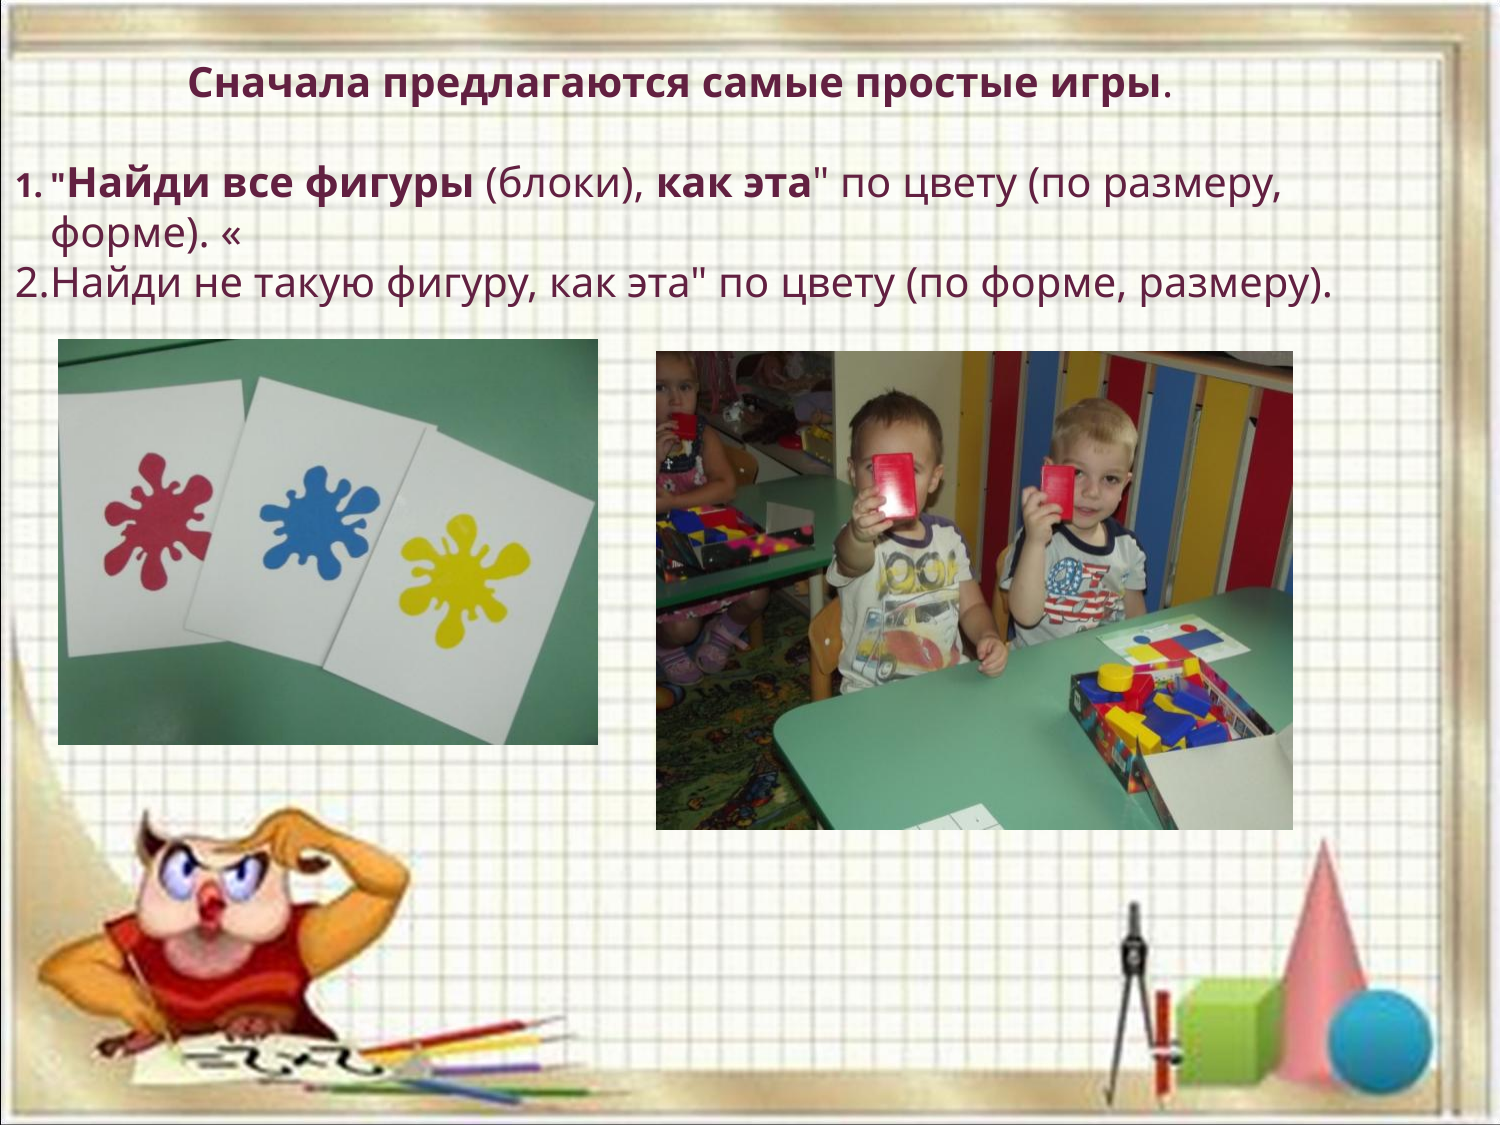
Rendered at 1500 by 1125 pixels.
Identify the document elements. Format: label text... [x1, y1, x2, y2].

text_box Сначала предлагаются самые простые игры. "Найди все фигуры (блоки), как эта" по цвету (по размеру, форме). « Найди не такую фигуру, как эта" по цвету (по форме, размеру). [0, 48, 1372, 313]
picture [0, 0, 1500, 1125]
